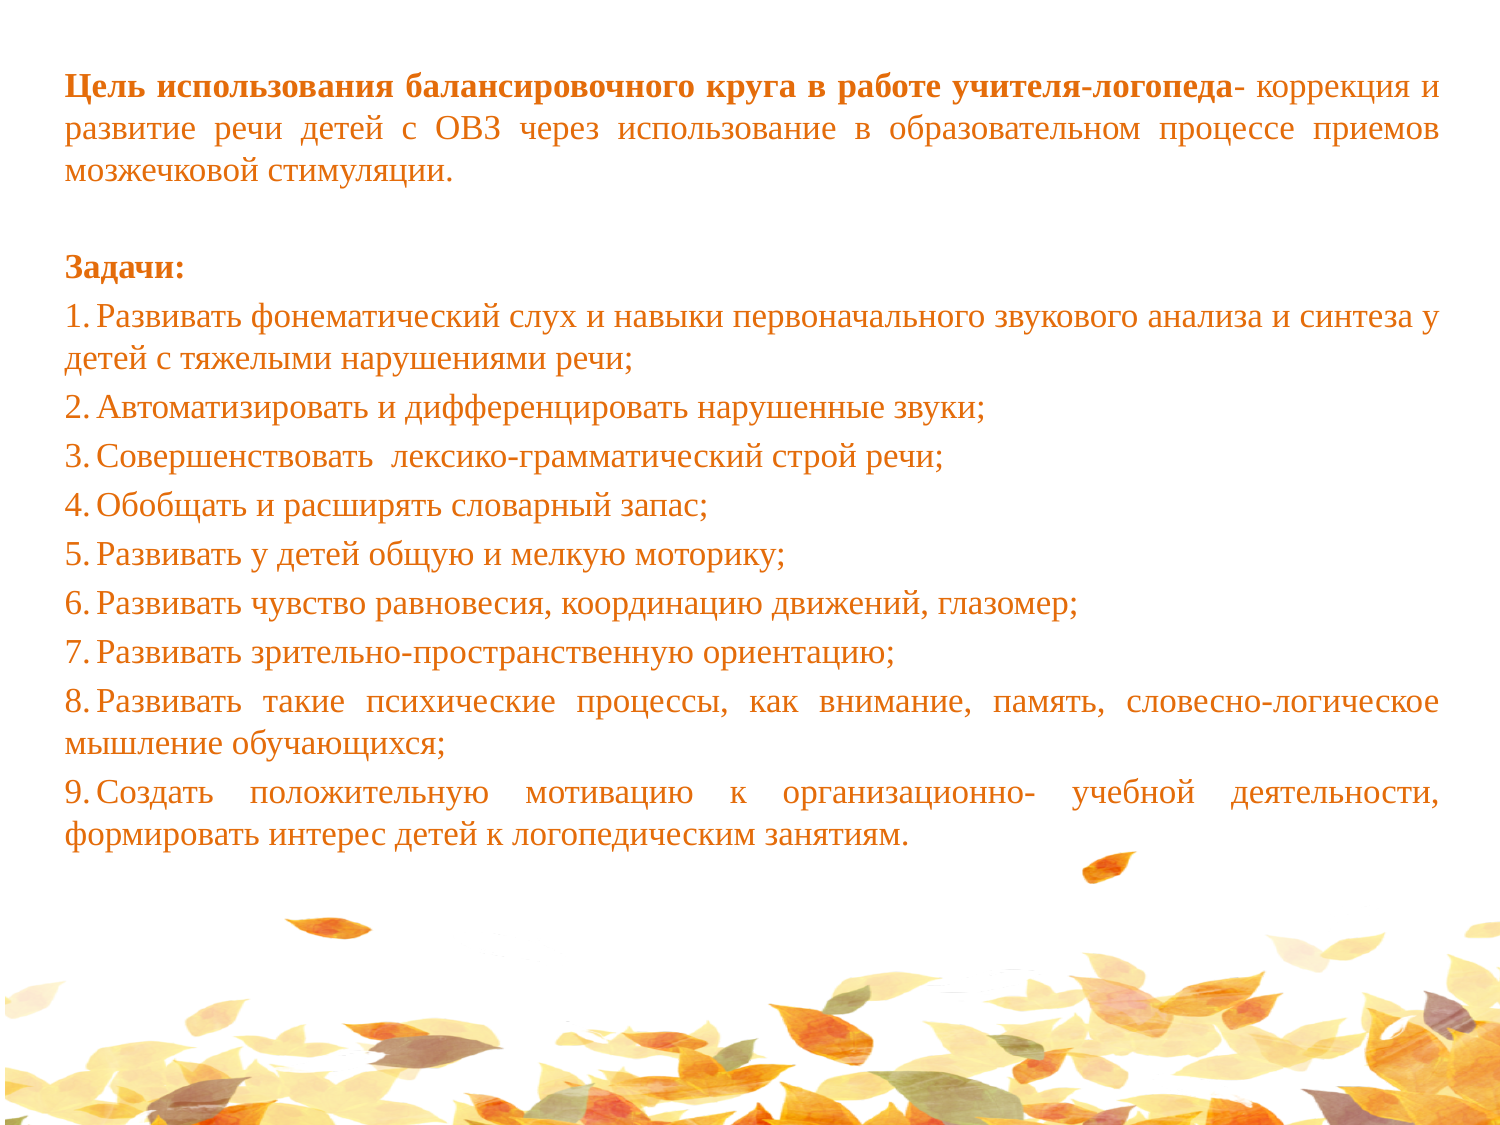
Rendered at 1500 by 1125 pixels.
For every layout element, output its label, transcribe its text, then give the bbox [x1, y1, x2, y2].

picture [6, 123, 1500, 1125]
subtitle Цель использования балансировочного круга в работе учителя-логопеда- коррекция и развитие речи детей с ОВЗ через использование в образовательном процессе приемов мозжечковой стимуляции. Задачи: 1. Развивать фонематический слух и навыки первоначального звукового анализа и синтеза у детей с тяжелыми нарушениями речи; 2. Автоматизировать и дифференцировать нарушенные звуки; 3. Совершенствовать лексико-грамматический строй речи; 4. Обобщать и расширять словарный запас; 5. Развивать у детей общую и мелкую моторику; 6. Развивать чувство равновесия, координацию движений, глазомер; 7. Развивать зрительно-пространственную ориентацию; 8. Развивать такие психические процессы, как внимание, память, словесно-логическое мышление обучающихся; 9. Создать положительную мотивацию к организационно- учебной деятельности, формировать интерес детей к логопедическим занятиям. [49, 54, 1456, 894]
